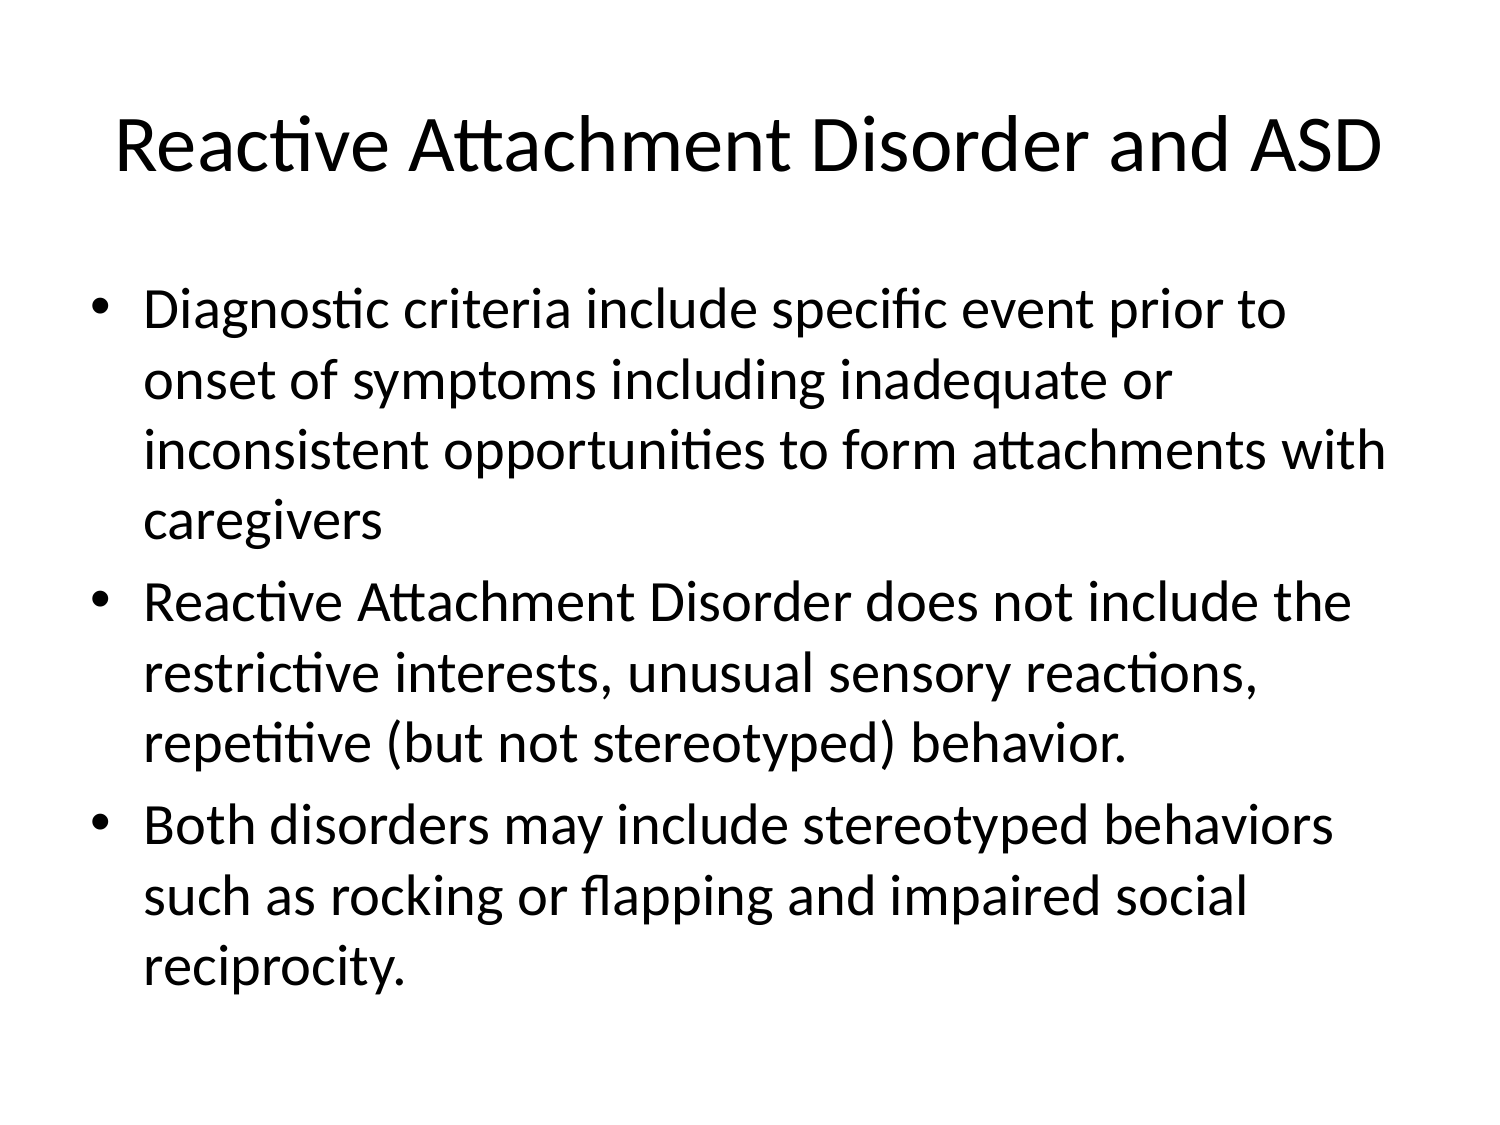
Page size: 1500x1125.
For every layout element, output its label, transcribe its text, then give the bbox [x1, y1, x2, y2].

title Reactive Attachment Disorder and ASD [75, 45, 1425, 233]
list Diagnostic criteria include specific event prior to onset of symptoms including inadequate or inconsistent opportunities to form attachments with caregivers Reactive Attachment Disorder does not include the restrictive interests, unusual sensory reactions, repetitive (but not stereotyped) behavior. Both disorders may include stereotyped behaviors such as rocking or flapping and impaired social reciprocity. [75, 262, 1425, 1005]
